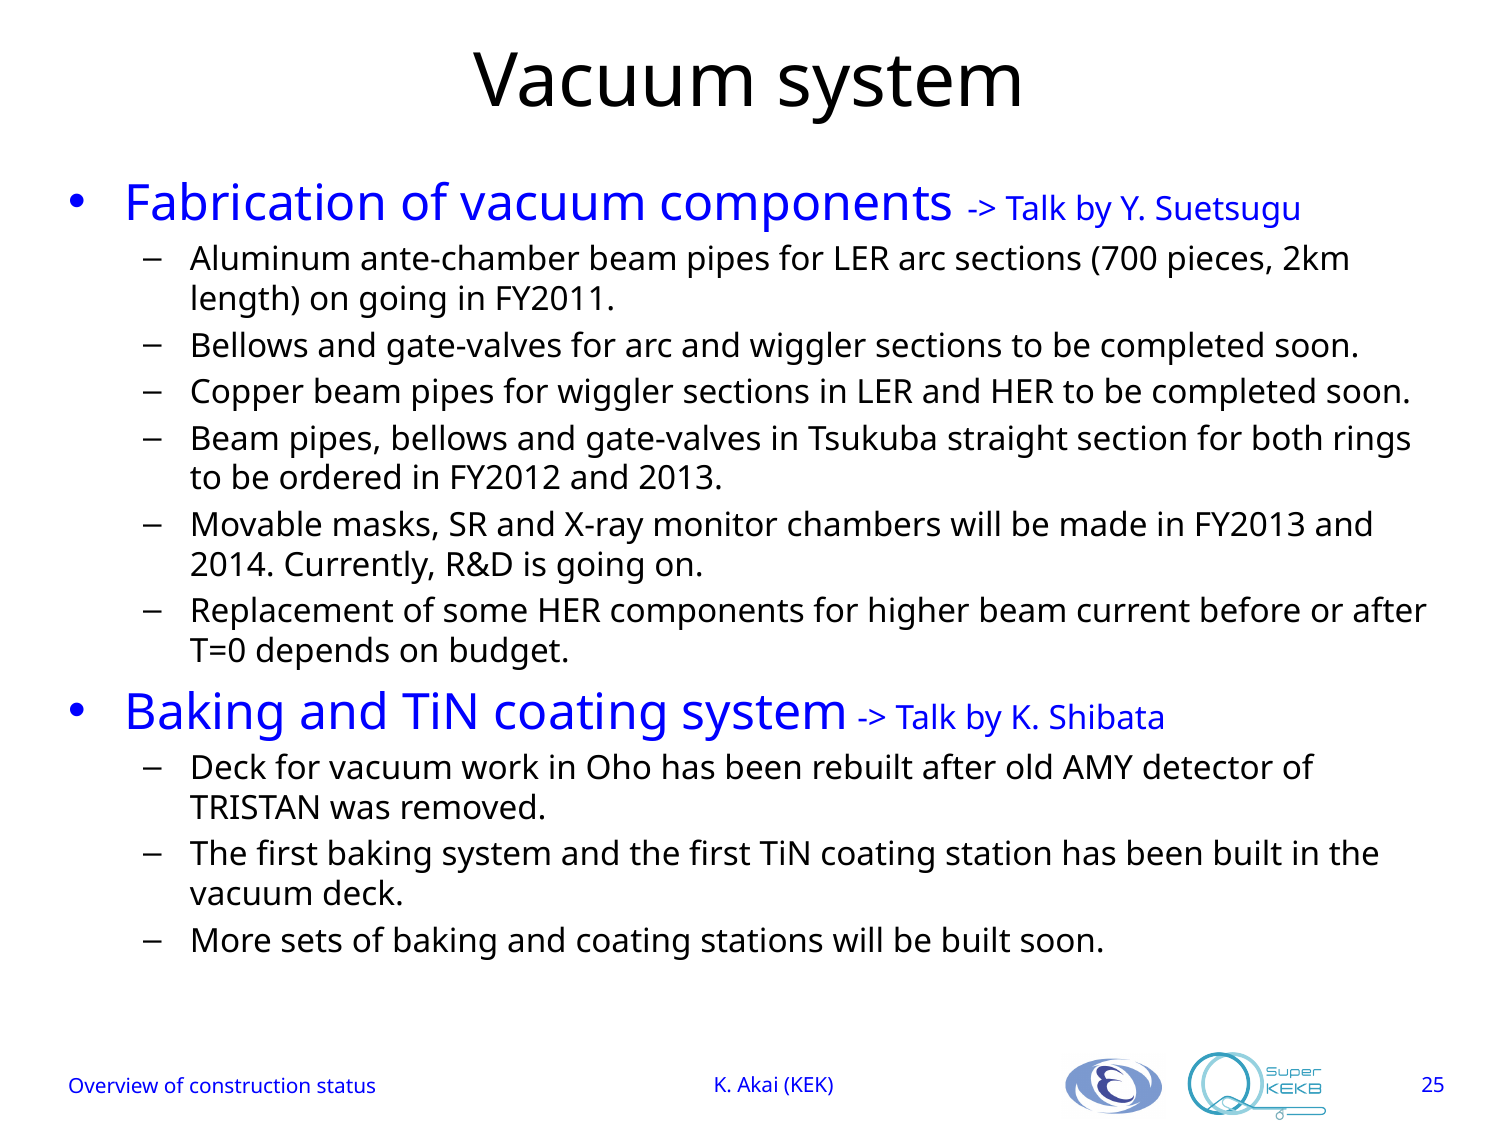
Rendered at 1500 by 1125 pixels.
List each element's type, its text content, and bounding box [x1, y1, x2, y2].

list Fabrication of vacuum components -> Talk by Y. Suetsugu Aluminum ante-chamber beam pipes for LER arc sections (700 pieces, 2km length) on going in FY2011. Bellows and gate-valves for arc and wiggler sections to be completed soon. Copper beam pipes for wiggler sections in LER and HER to be completed soon. Beam pipes, bellows and gate-valves in Tsukuba straight section for both rings to be ordered in FY2012 and 2013. Movable masks, SR and X-ray monitor chambers will be made in FY2013 and 2014. Currently, R&D is going on. Replacement of some HER components for higher beam current before or after T=0 depends on budget. Baking and TiN coating system -> Talk by K. Shibata Deck for vacuum work in Oho has been rebuilt after old AMY detector of TRISTAN was removed. The first baking system and the first TiN coating station has been built in the vacuum deck. More sets of baking and coating stations will be built soon. [53, 163, 1460, 1049]
slide_number 25 [1341, 1055, 1460, 1116]
footer K. Akai (KEK) [598, 1055, 949, 1116]
picture [1186, 1049, 1327, 1124]
slide_number Overview of construction status [53, 1055, 491, 1116]
title Vacuum system [75, 15, 1425, 137]
picture [1061, 1053, 1166, 1119]
